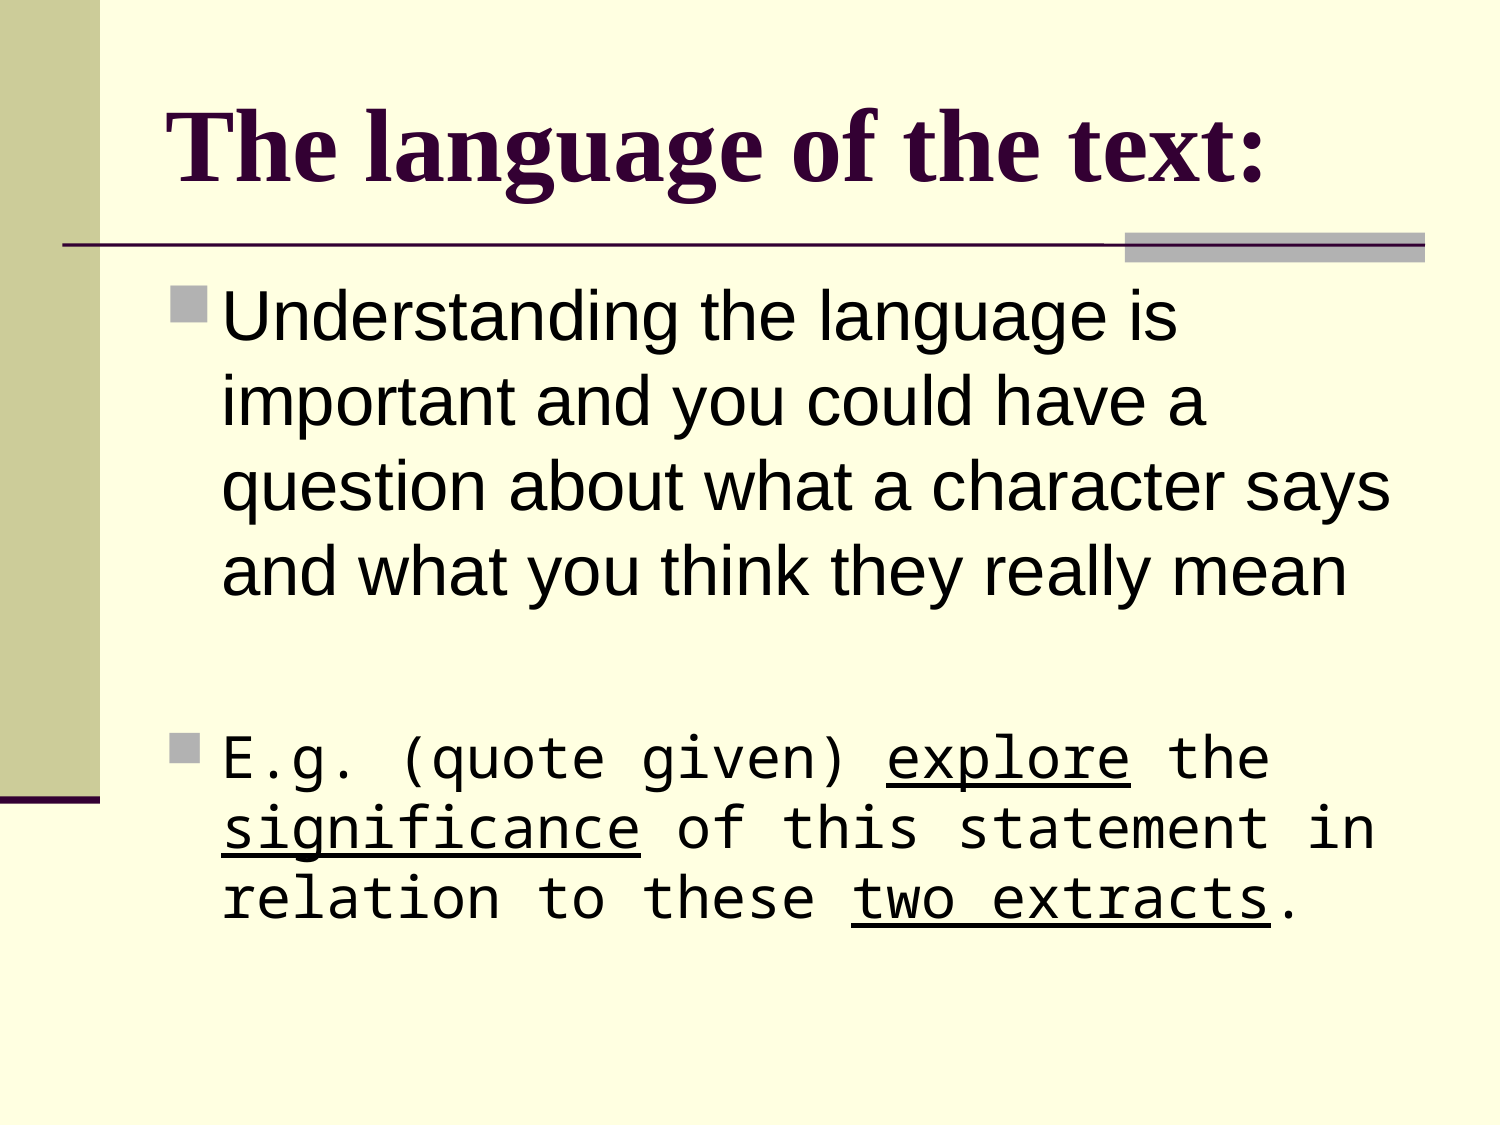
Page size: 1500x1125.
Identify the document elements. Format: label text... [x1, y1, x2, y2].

list Understanding the language is important and you could have a question about what a character says and what you think they really mean E.g. (quote given) explore the significance of this statement in relation to these two extracts. [150, 262, 1425, 1006]
title The language of the text: [150, 45, 1425, 234]
